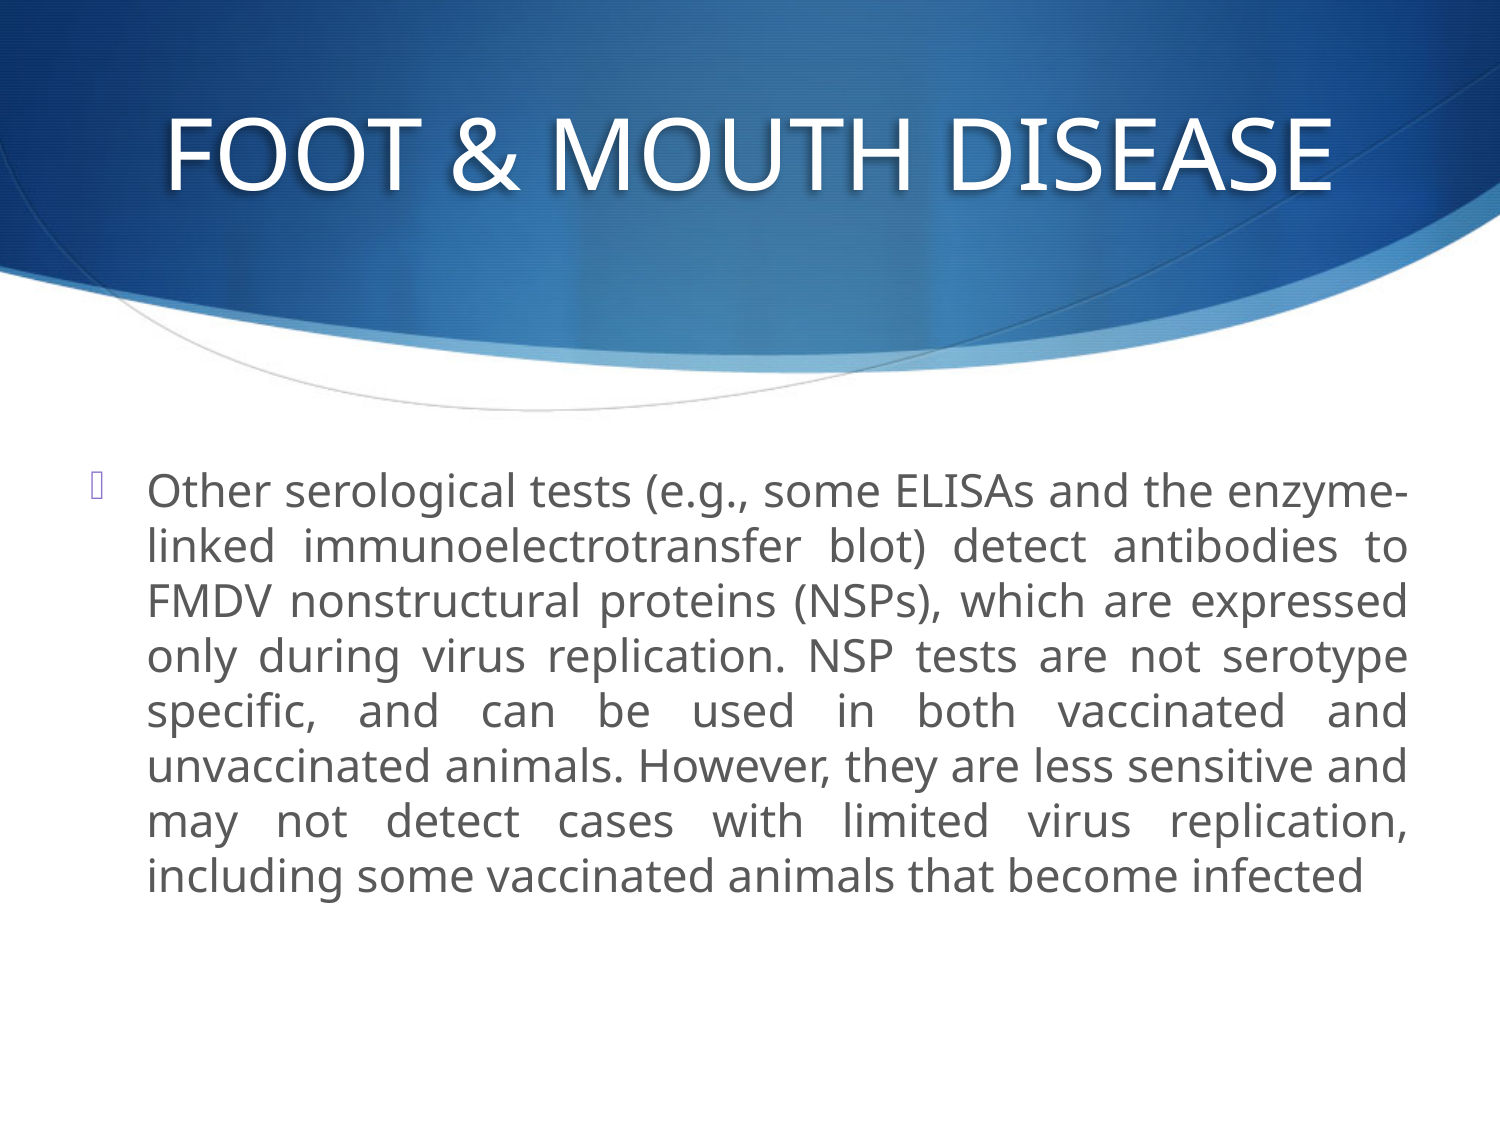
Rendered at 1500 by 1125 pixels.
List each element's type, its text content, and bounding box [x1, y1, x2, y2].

picture [0, 0, 1500, 1125]
list Other serological tests (e.g., some ELISAs and the enzyme-linked immunoelectrotransfer blot) detect antibodies to FMDV nonstructural proteins (NSPs), which are expressed only during virus replication. NSP tests are not serotype specific, and can be used in both vaccinated and unvaccinated animals. However, they are less sensitive and may not detect cases with limited virus replication, including some vaccinated animals that become infected [75, 454, 1425, 1084]
title FOOT & MOUTH DISEASE [75, 56, 1425, 245]
